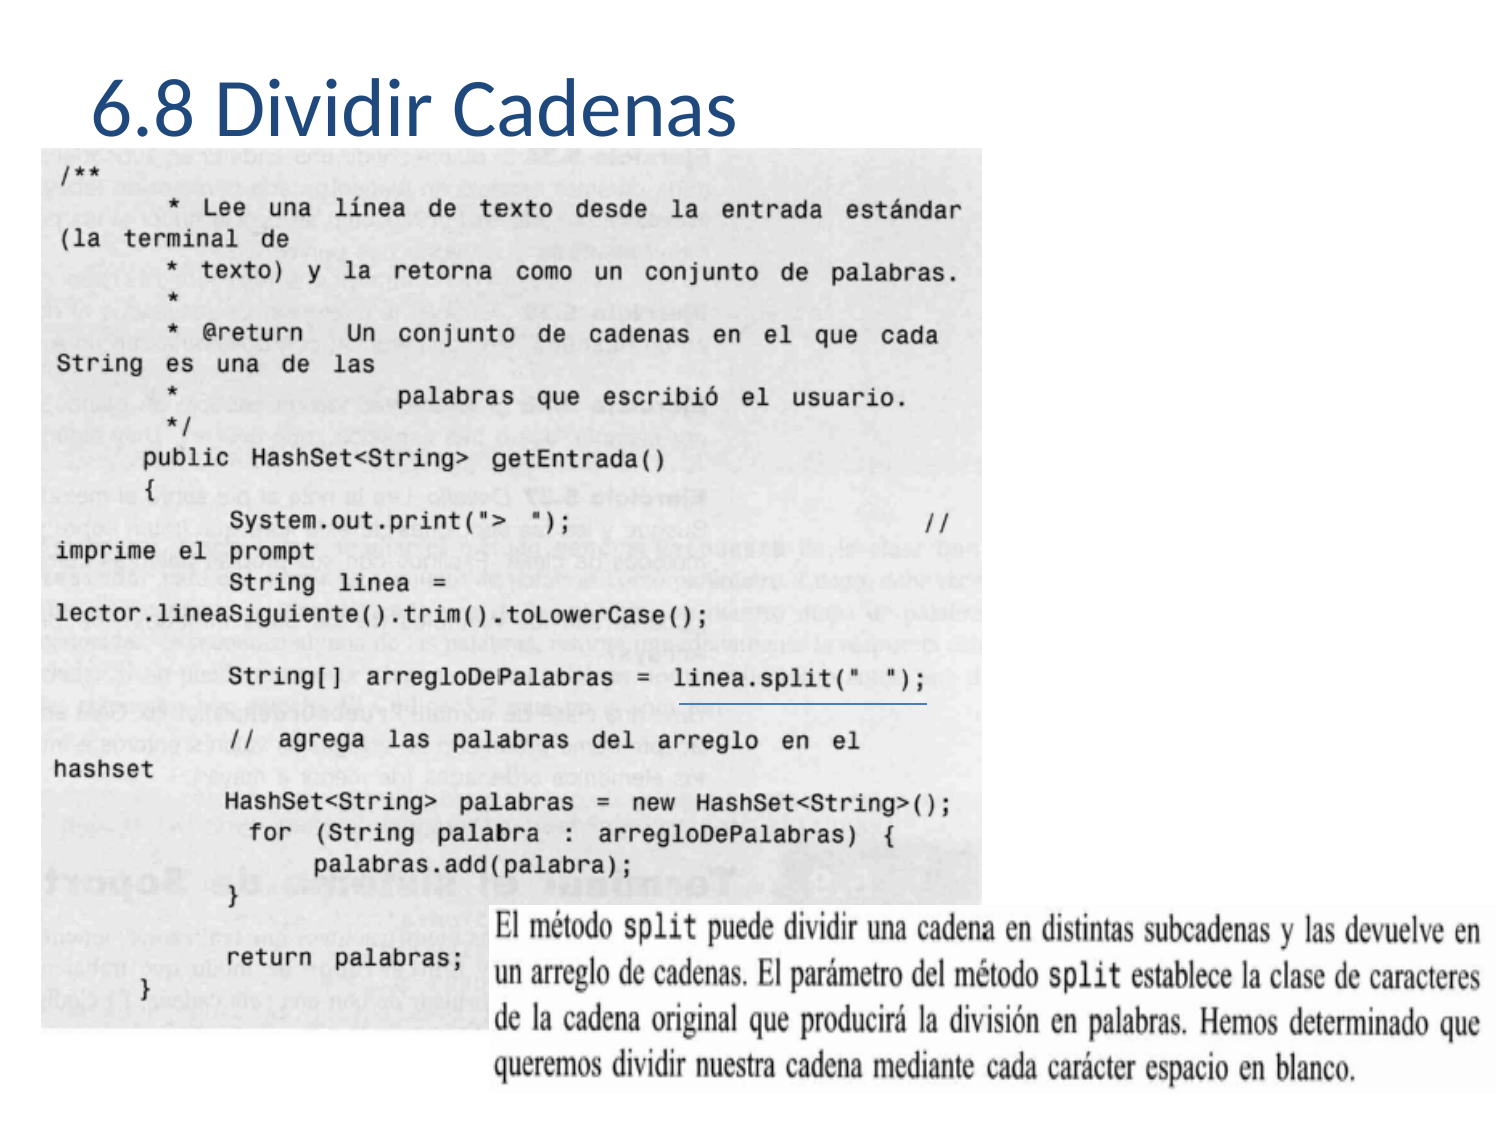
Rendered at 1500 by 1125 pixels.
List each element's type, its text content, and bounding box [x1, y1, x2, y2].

title 6.8 Dividir Cadenas [75, 45, 1425, 161]
picture [40, 148, 1496, 1095]
